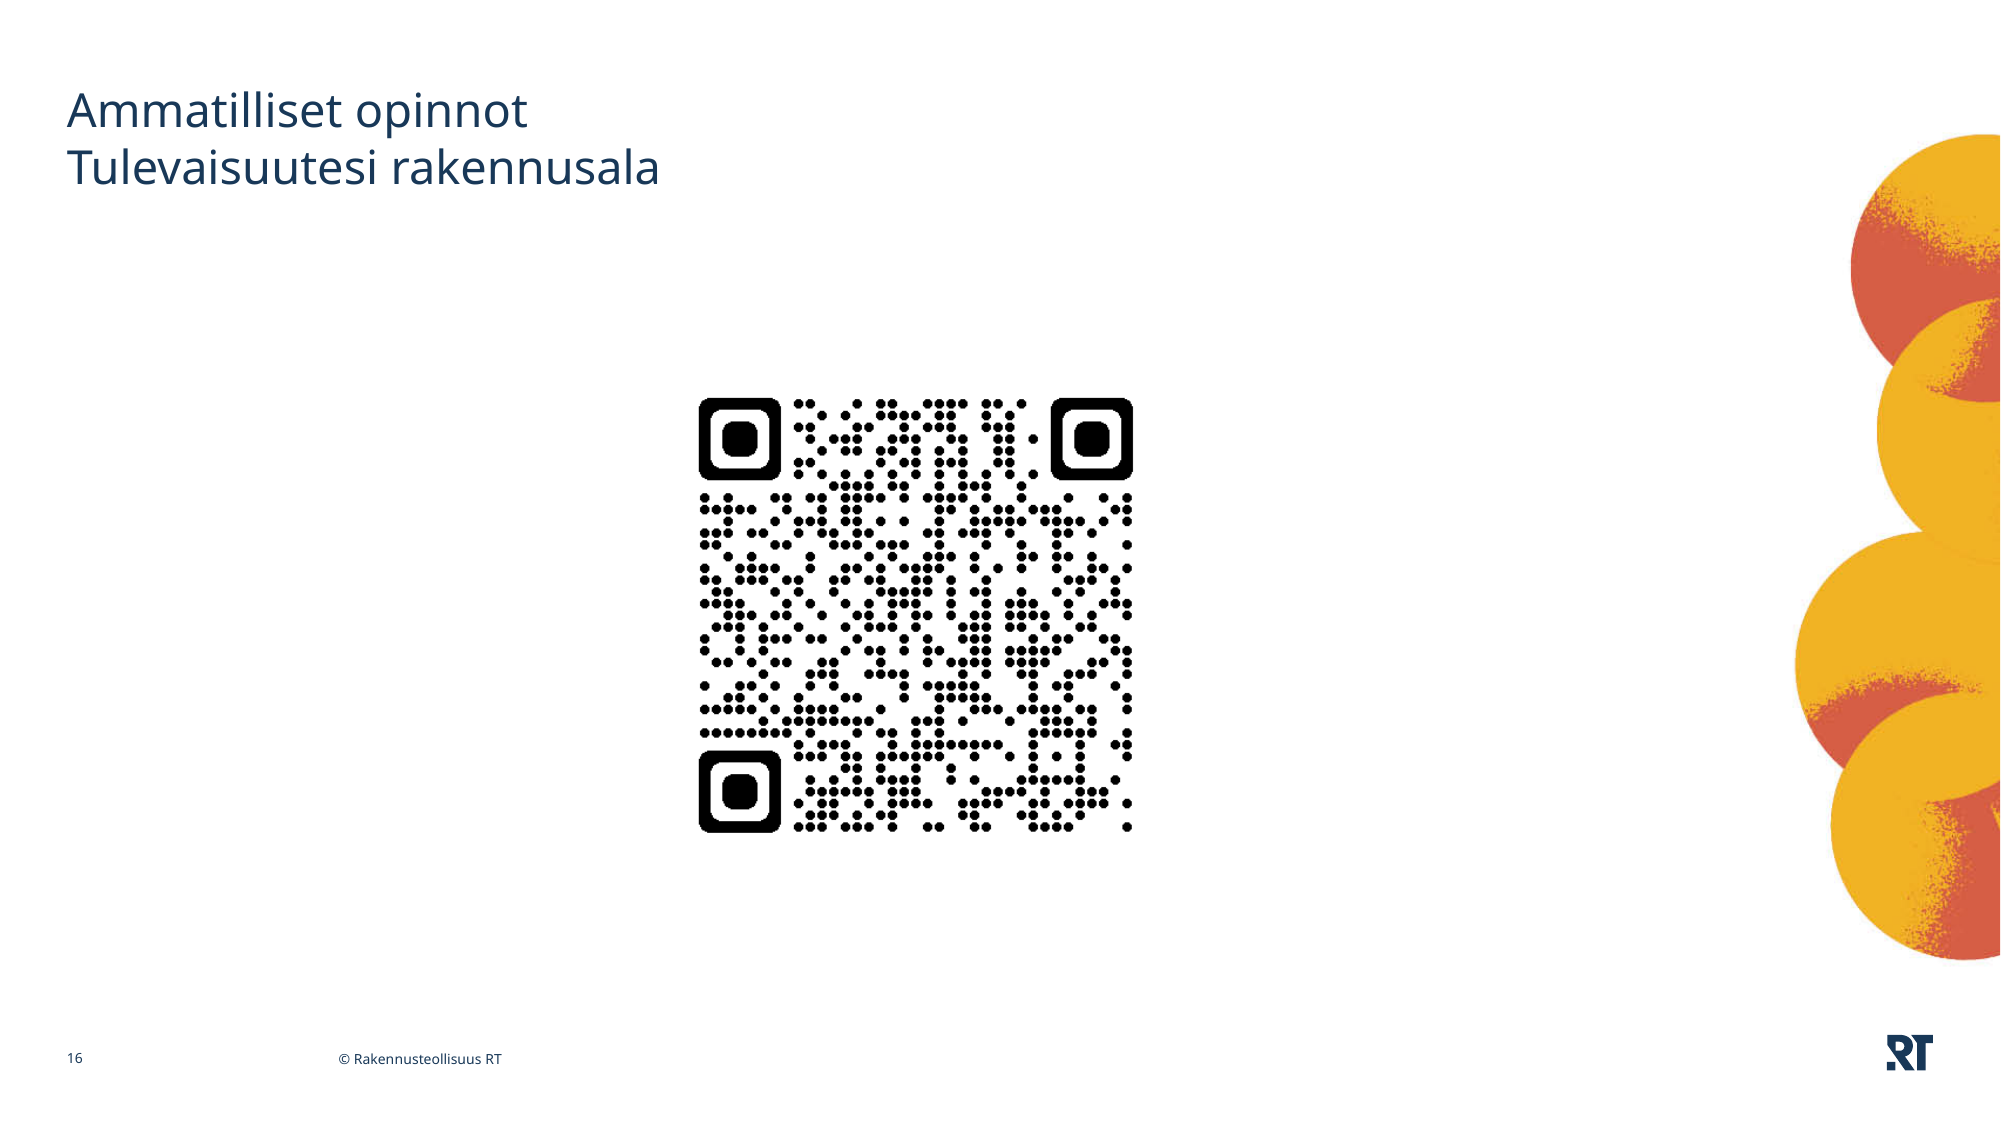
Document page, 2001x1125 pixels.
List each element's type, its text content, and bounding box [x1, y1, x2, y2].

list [652, 351, 1180, 880]
slide_number 16 [66, 1046, 138, 1071]
footer © Rakennusteollisuus RT [338, 1046, 1804, 1071]
picture [0, 0, 2001, 1125]
title Ammatilliset opinnot Tulevaisuutesi rakennusala [66, 54, 1709, 220]
